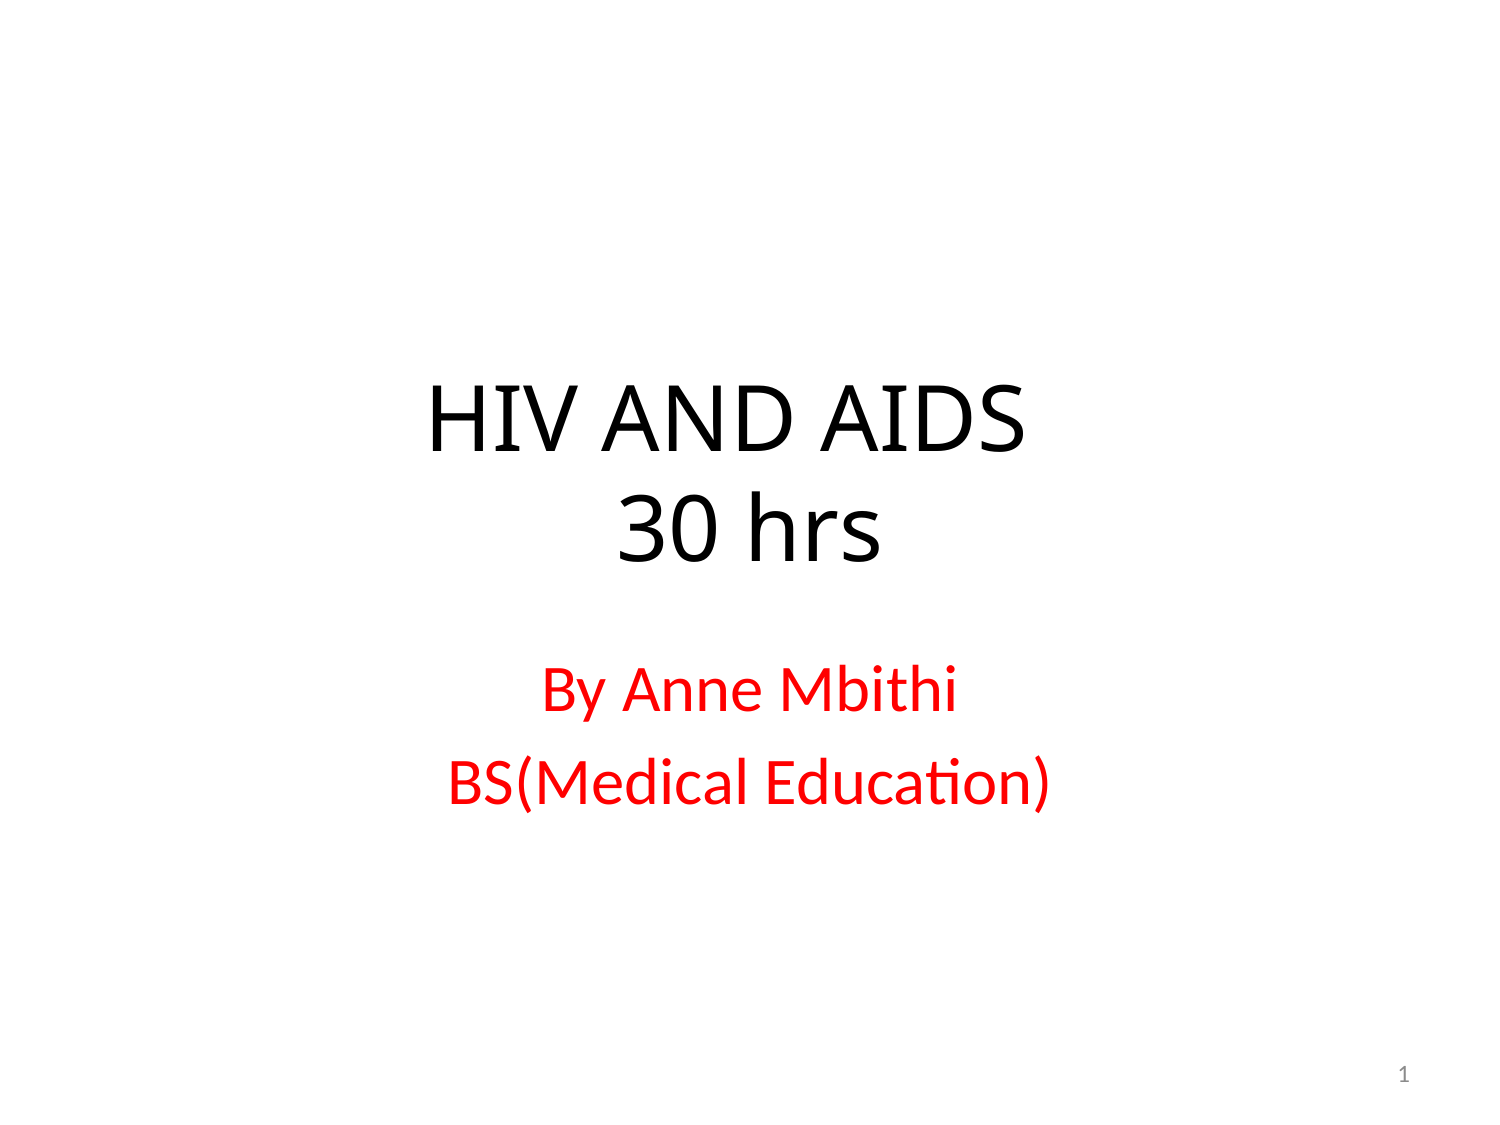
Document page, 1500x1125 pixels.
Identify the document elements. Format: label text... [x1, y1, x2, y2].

slide_number 1 [1074, 1042, 1425, 1103]
subtitle By Anne Mbithi BS(Medical Education) [225, 637, 1275, 925]
title HIV AND AIDS 30 hrs [112, 349, 1388, 591]
